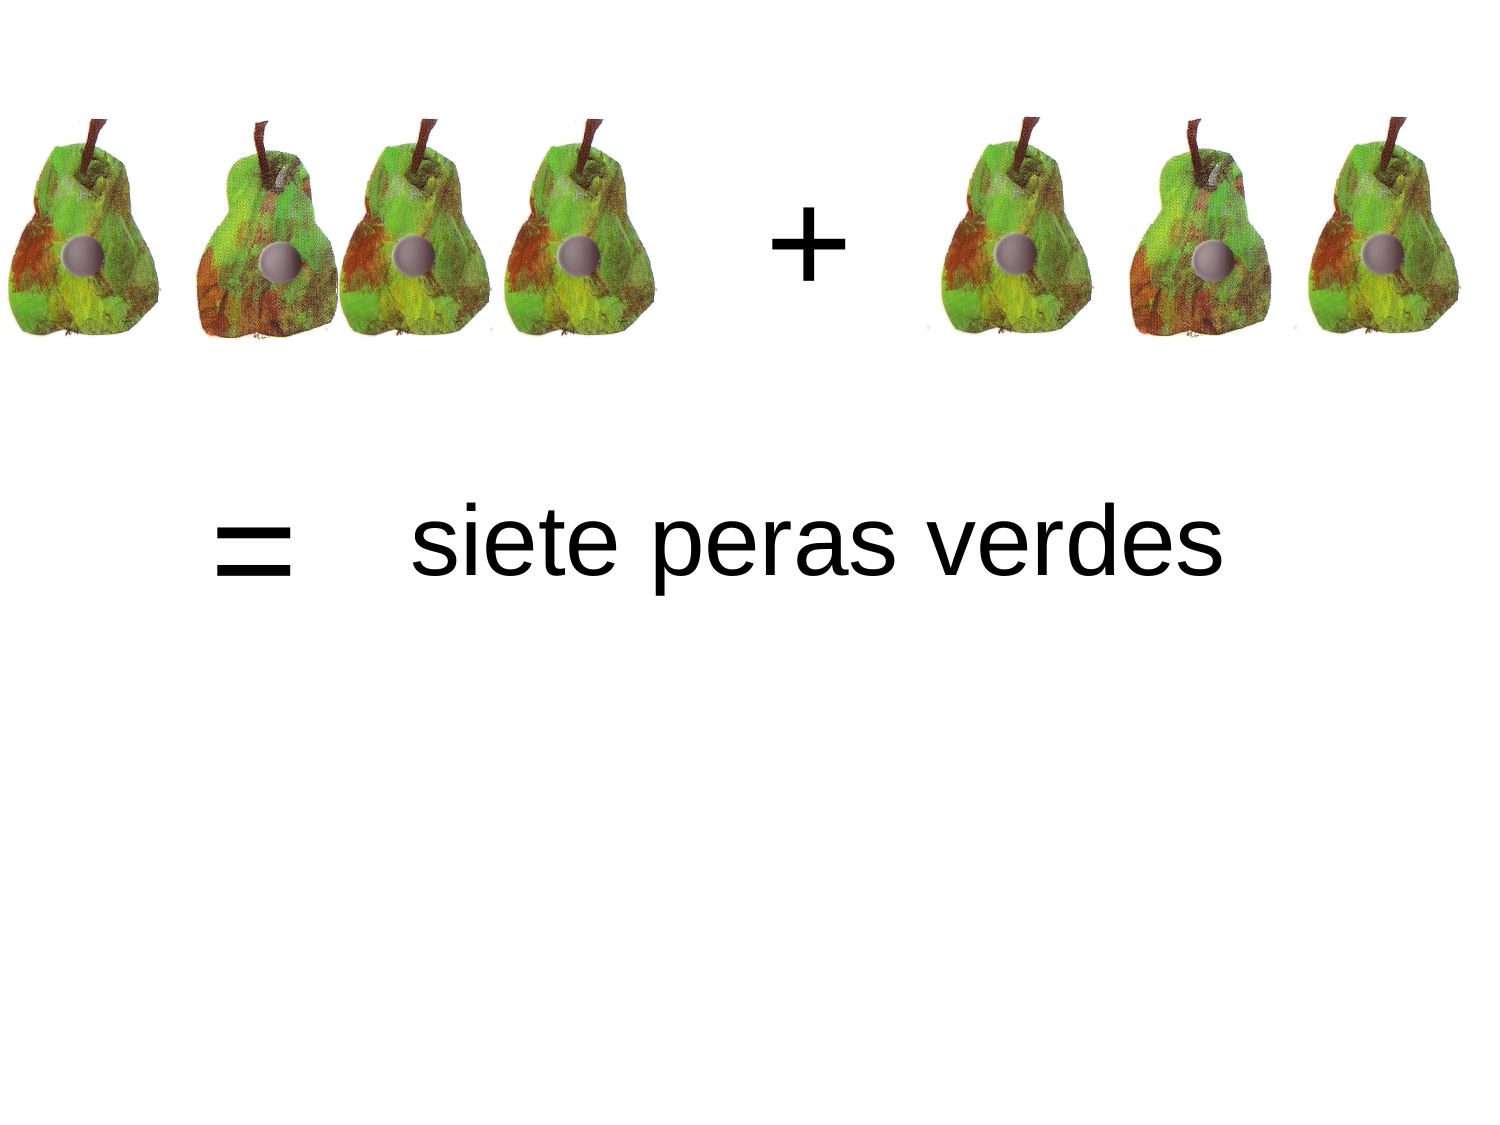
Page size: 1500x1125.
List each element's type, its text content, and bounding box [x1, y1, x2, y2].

text_box + [726, 137, 892, 332]
text_box = [183, 444, 325, 639]
text_box siete peras verdes [395, 467, 1306, 603]
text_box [926, 101, 1471, 349]
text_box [0, 103, 668, 351]
